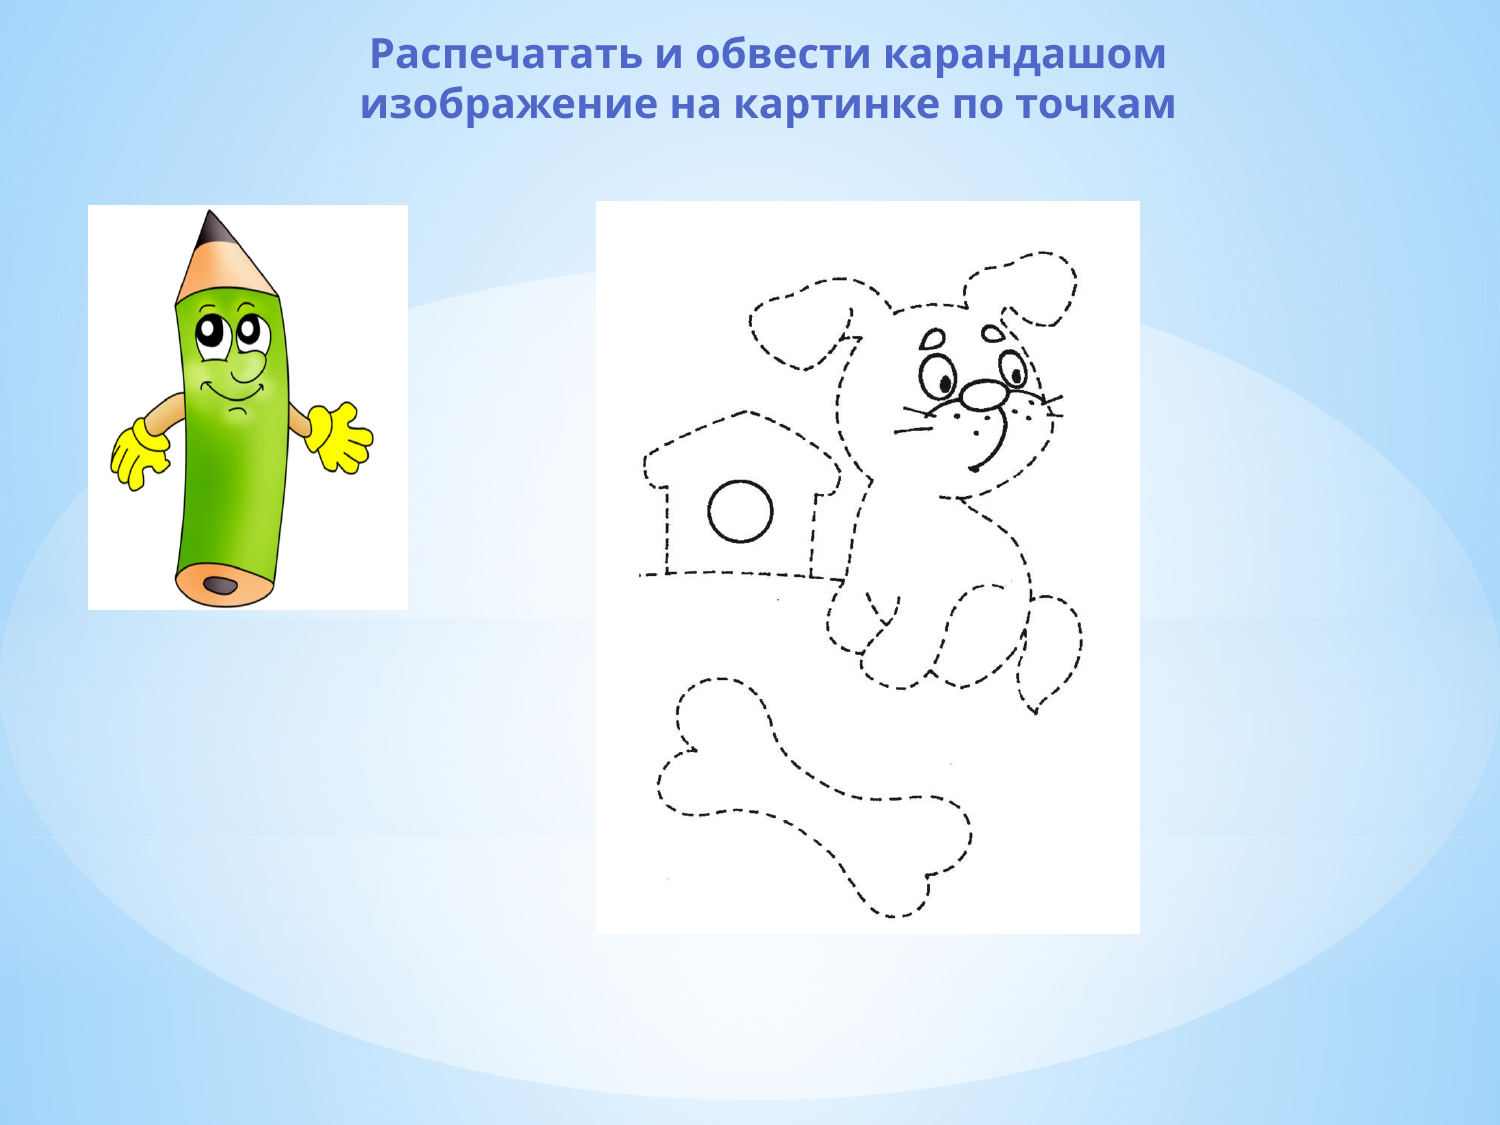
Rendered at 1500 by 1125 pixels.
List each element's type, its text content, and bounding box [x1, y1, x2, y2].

picture [596, 201, 1141, 935]
text_box Распечатать и обвести карандашом изображение на картинке по точкам [247, 19, 1282, 134]
picture [88, 205, 408, 610]
